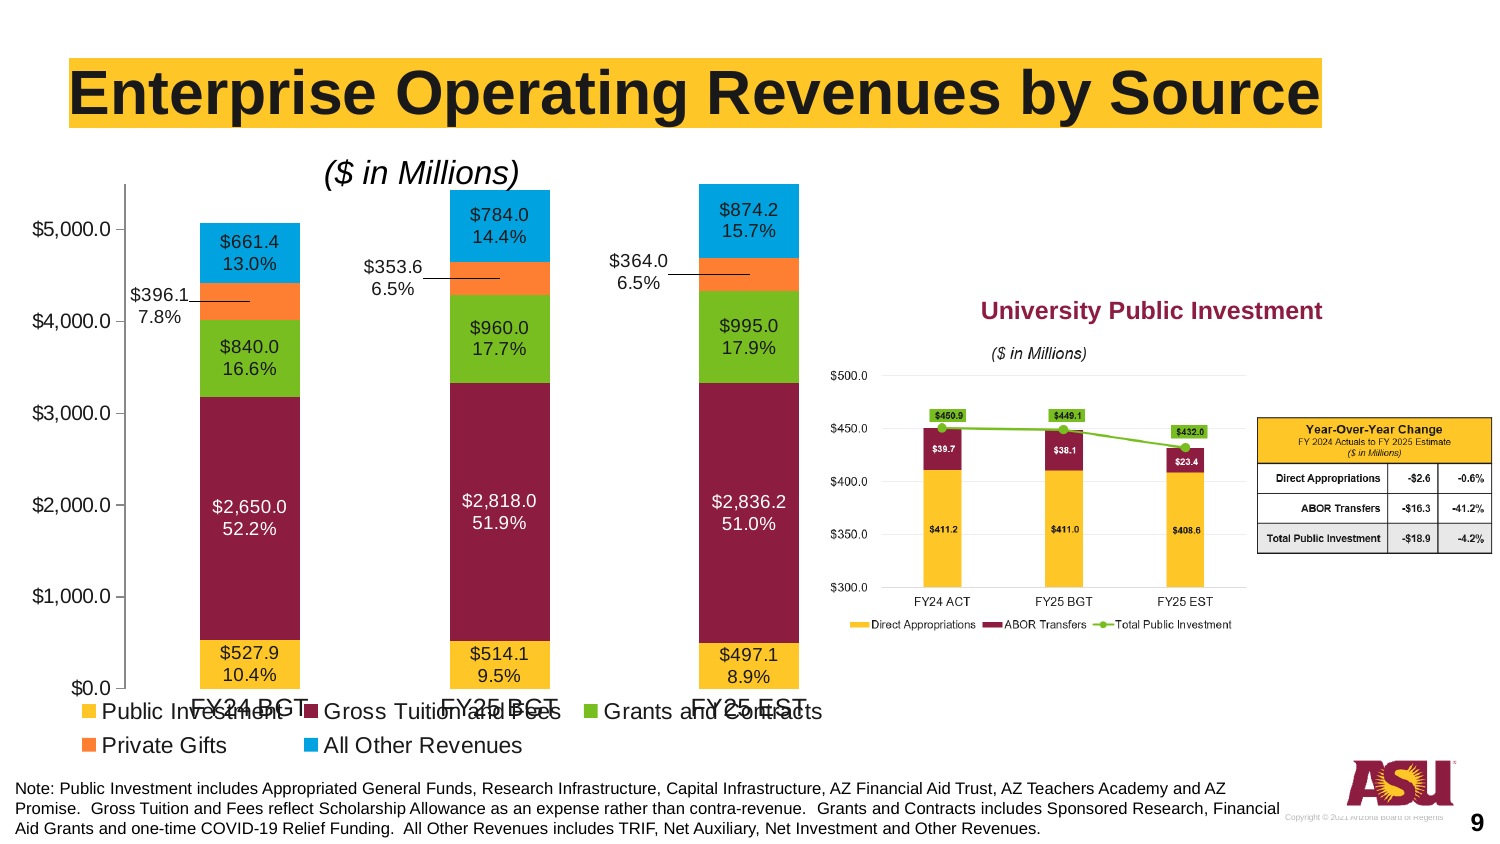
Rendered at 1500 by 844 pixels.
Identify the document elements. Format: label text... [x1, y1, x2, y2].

text_box University Public Investment [966, 282, 1341, 332]
text_box 9 [1455, 799, 1500, 844]
list Note: Public Investment includes Appropriated General Funds, Research Infrastructure, Capital Infrastructure, AZ Financial Aid Trust, AZ Teachers Academy and AZ Promise. Gross Tuition and Fees reflect Scholarship Allowance as an expense rather than contra-revenue. Grants and Contracts includes Sponsored Research, Financial Aid Grants and one-time COVID-19 Relief Funding. All Other Revenues includes TRIF, Net Auxiliary, Net Investment and Other Revenues. [0, 763, 1306, 844]
chart [14, 171, 892, 784]
picture [808, 334, 1500, 632]
text_box ($ in Millions) [309, 143, 554, 170]
title Enterprise Operating Revenues by Source [53, 37, 1452, 132]
picture [1336, 745, 1464, 817]
